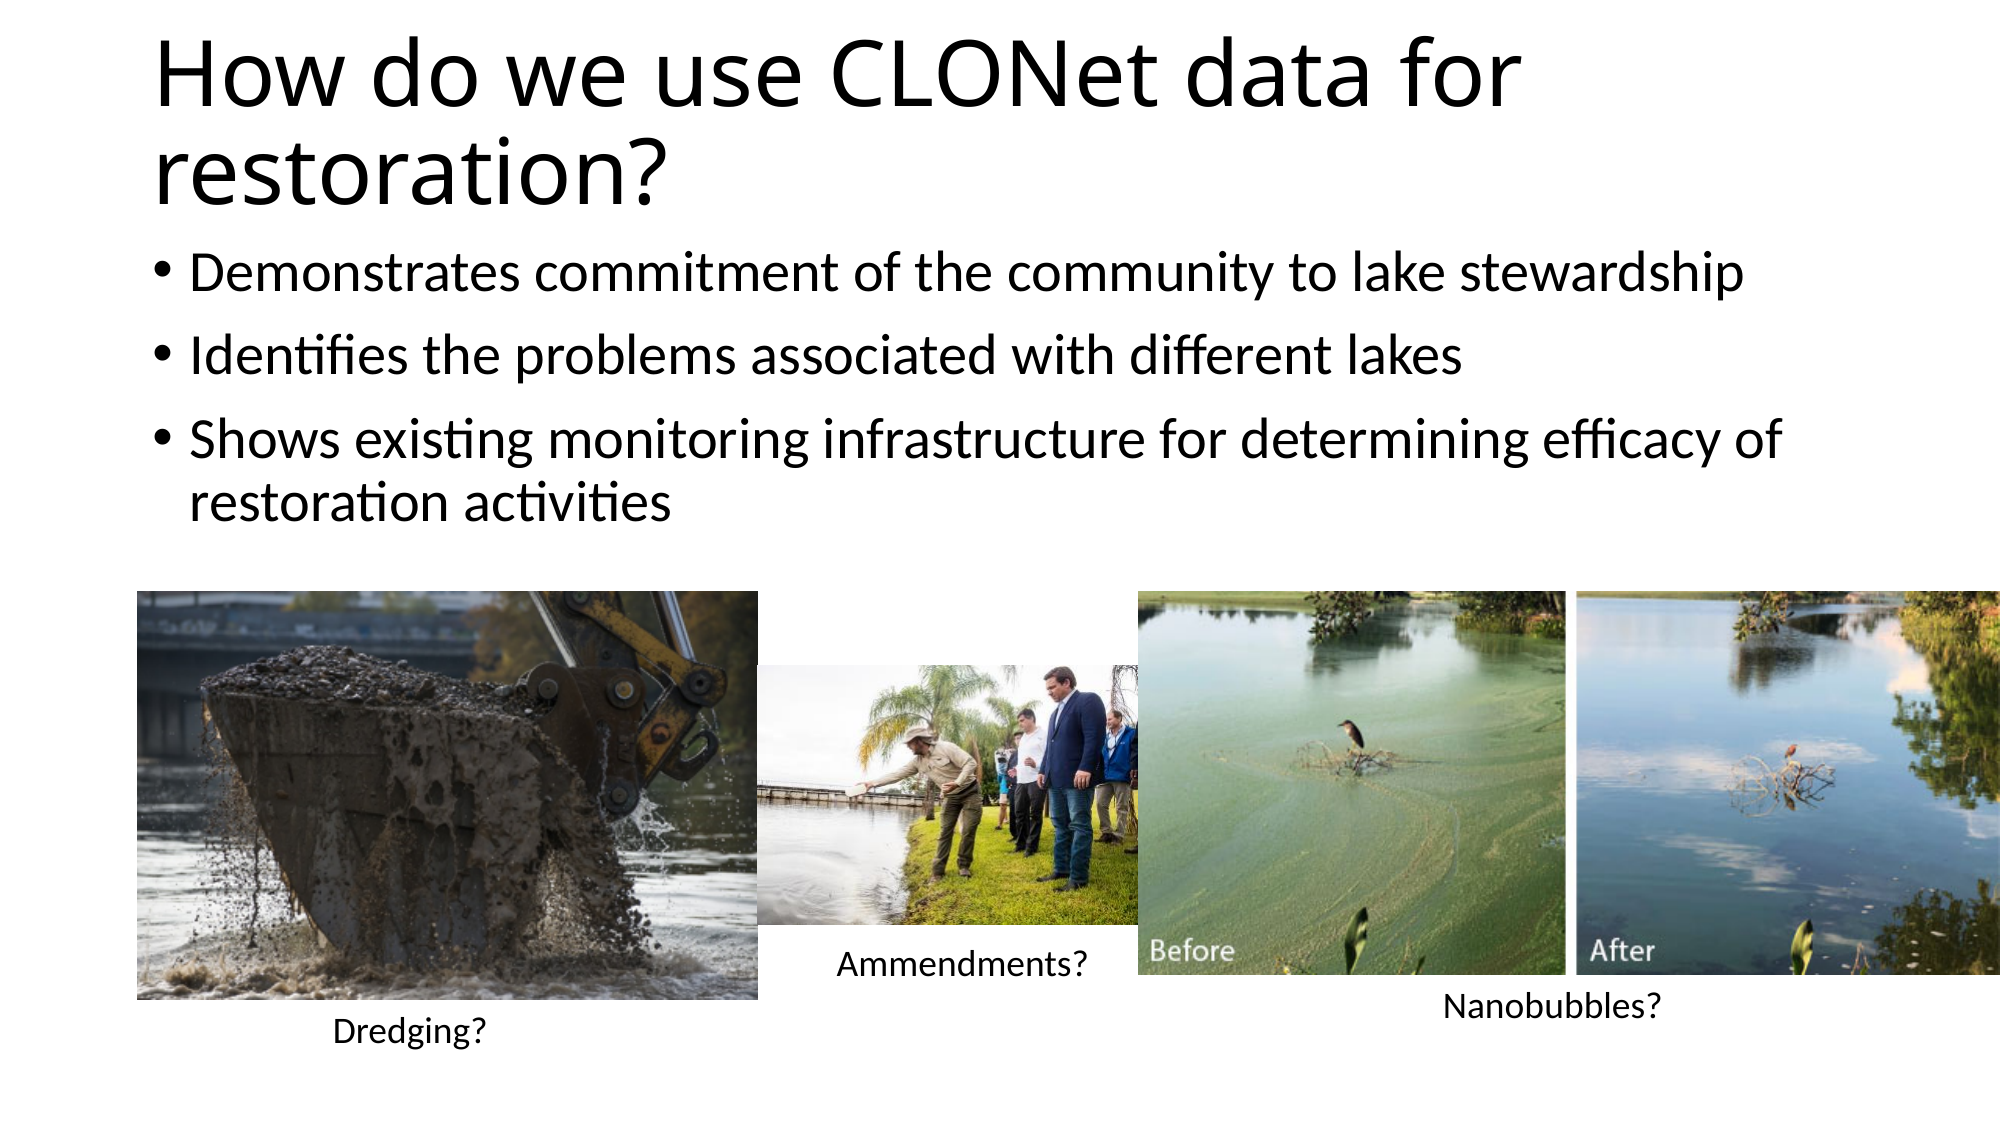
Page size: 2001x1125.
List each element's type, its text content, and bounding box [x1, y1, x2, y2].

text_box Ammendments? [821, 932, 1105, 992]
picture [137, 591, 2000, 1000]
text_box Dredging? [318, 1000, 504, 1059]
list Demonstrates commitment of the community to lake stewardship Identifies the problems associated with different lakes Shows existing monitoring infrastructure for determining efficacy of restoration activities [137, 233, 1863, 563]
title How do we use CLONet data for restoration? [137, 17, 1863, 233]
text_box Nanobubbles? [1428, 975, 1679, 1034]
